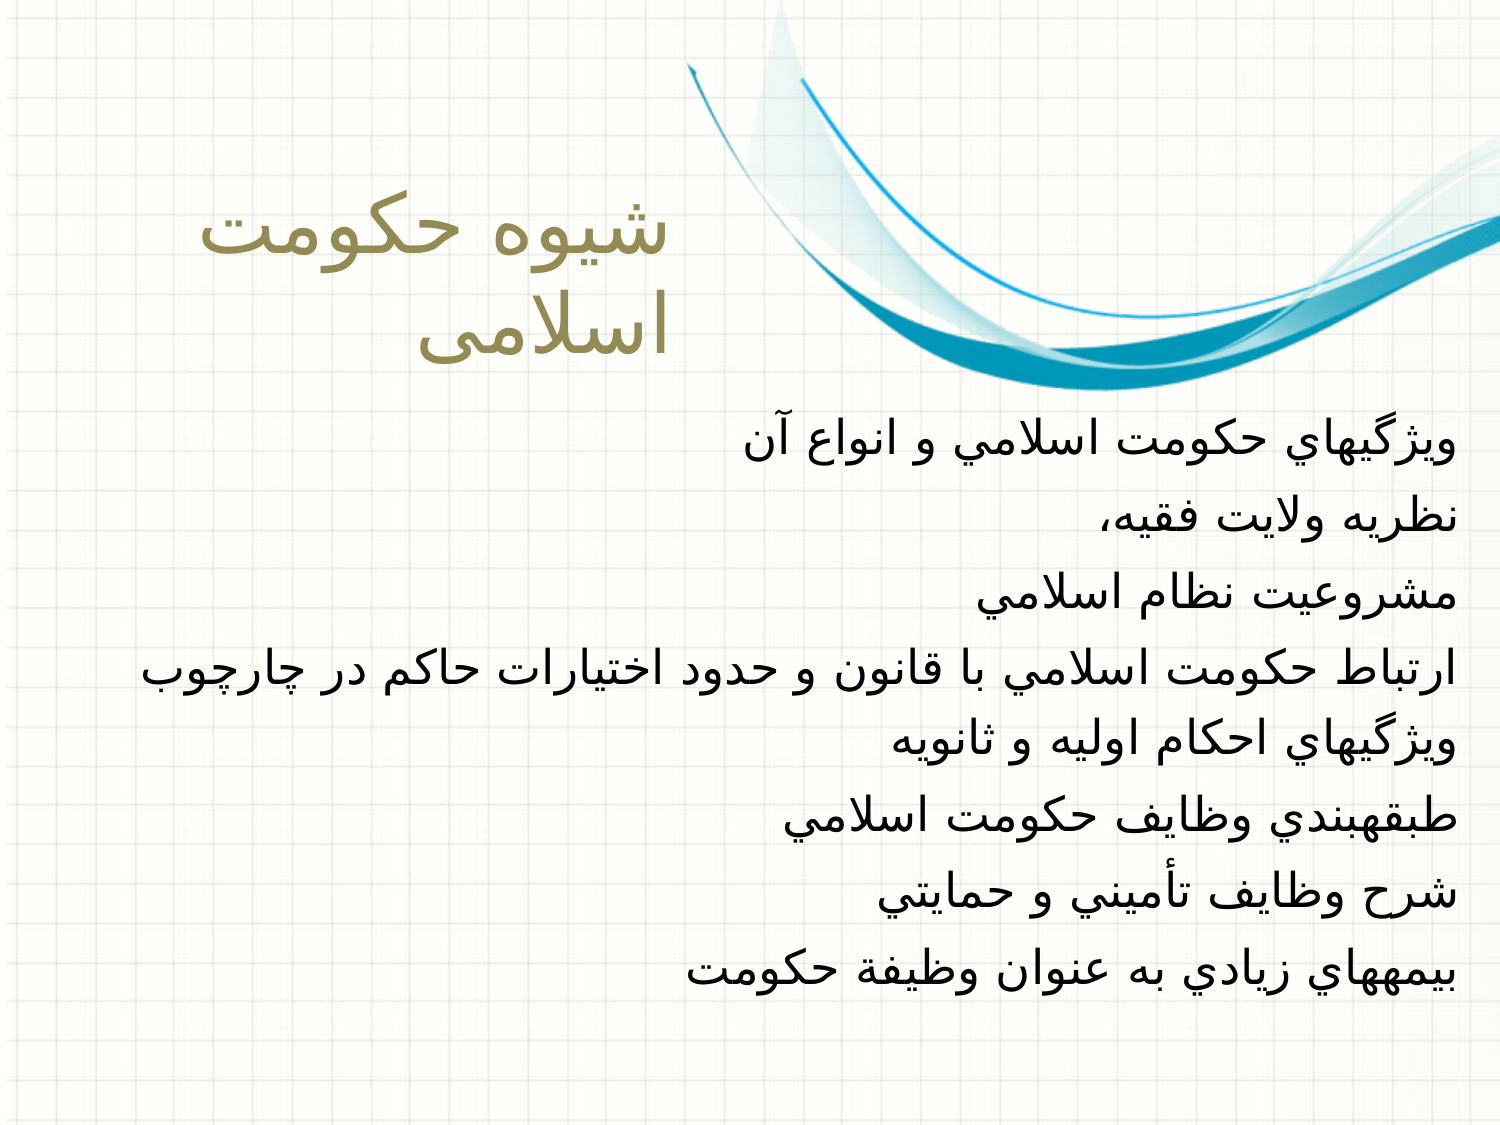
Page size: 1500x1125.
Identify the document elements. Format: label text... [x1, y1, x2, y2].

picture [7, 0, 1500, 1125]
text_box ويژگي‏هاي حكومت اسلامي و انواع آن نظريه ولايت فقيه، مشروعيت نظام اسلامي ارتباط حكومت اسلامي با قانون و حدود اختيارات حاكم در چارچوب ويژگي‏هاي احكام اوليه و ثانويه طبقه‏بندي وظايف حكومت اسلامي شرح وظايف تأميني و حمايتي بيمه‏هاي زيادي به عنوان وظيفة حكومت [24, 387, 680, 1013]
text_box شیوه حکومت اسلامی [24, 162, 680, 378]
